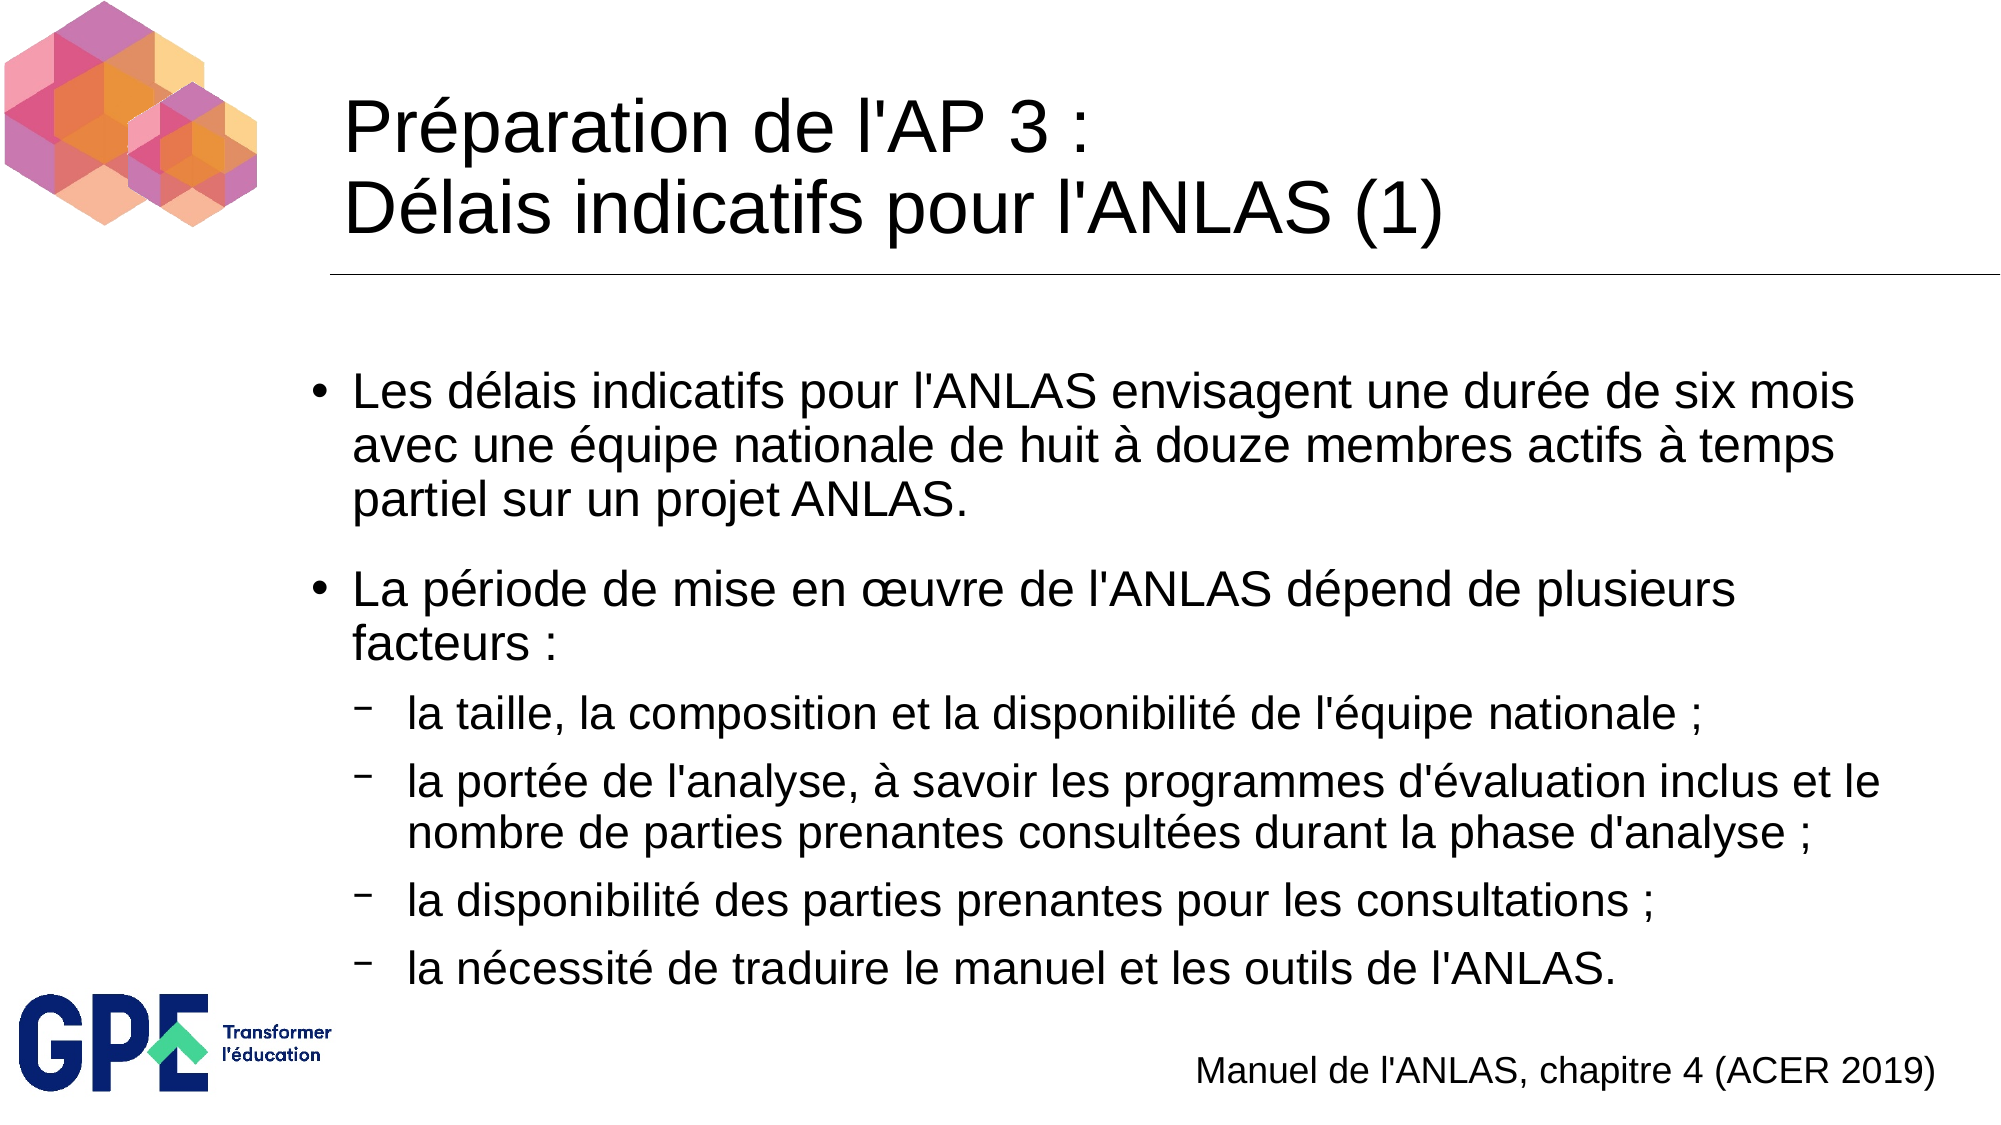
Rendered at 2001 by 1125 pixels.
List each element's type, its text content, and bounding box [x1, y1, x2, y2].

title Préparation de l'AP 3 : Délais indicatifs pour l'ANLAS (1) [328, 59, 1863, 278]
list Les délais indicatifs pour l'ANLAS envisagent une durée de six mois avec une équipe nationale de huit à douze membres actifs à temps partiel sur un projet ANLAS. La période de mise en œuvre de l'ANLAS dépend de plusieurs facteurs : la taille, la composition et la disponibilité de l'équipe nationale ; la portée de l'analyse, à savoir les programmes d'évaluation inclus et le nombre de parties prenantes consultées durant la phase d'analyse ; la disponibilité des parties prenantes pour les consultations ; la nécessité de traduire le manuel et les outils de l'ANLAS. [296, 358, 1928, 1009]
picture [0, 966, 356, 1125]
text_box Manuel de l'ANLAS, chapitre 4 (ACER 2019) [1076, 1038, 1952, 1099]
picture [0, 0, 260, 230]
